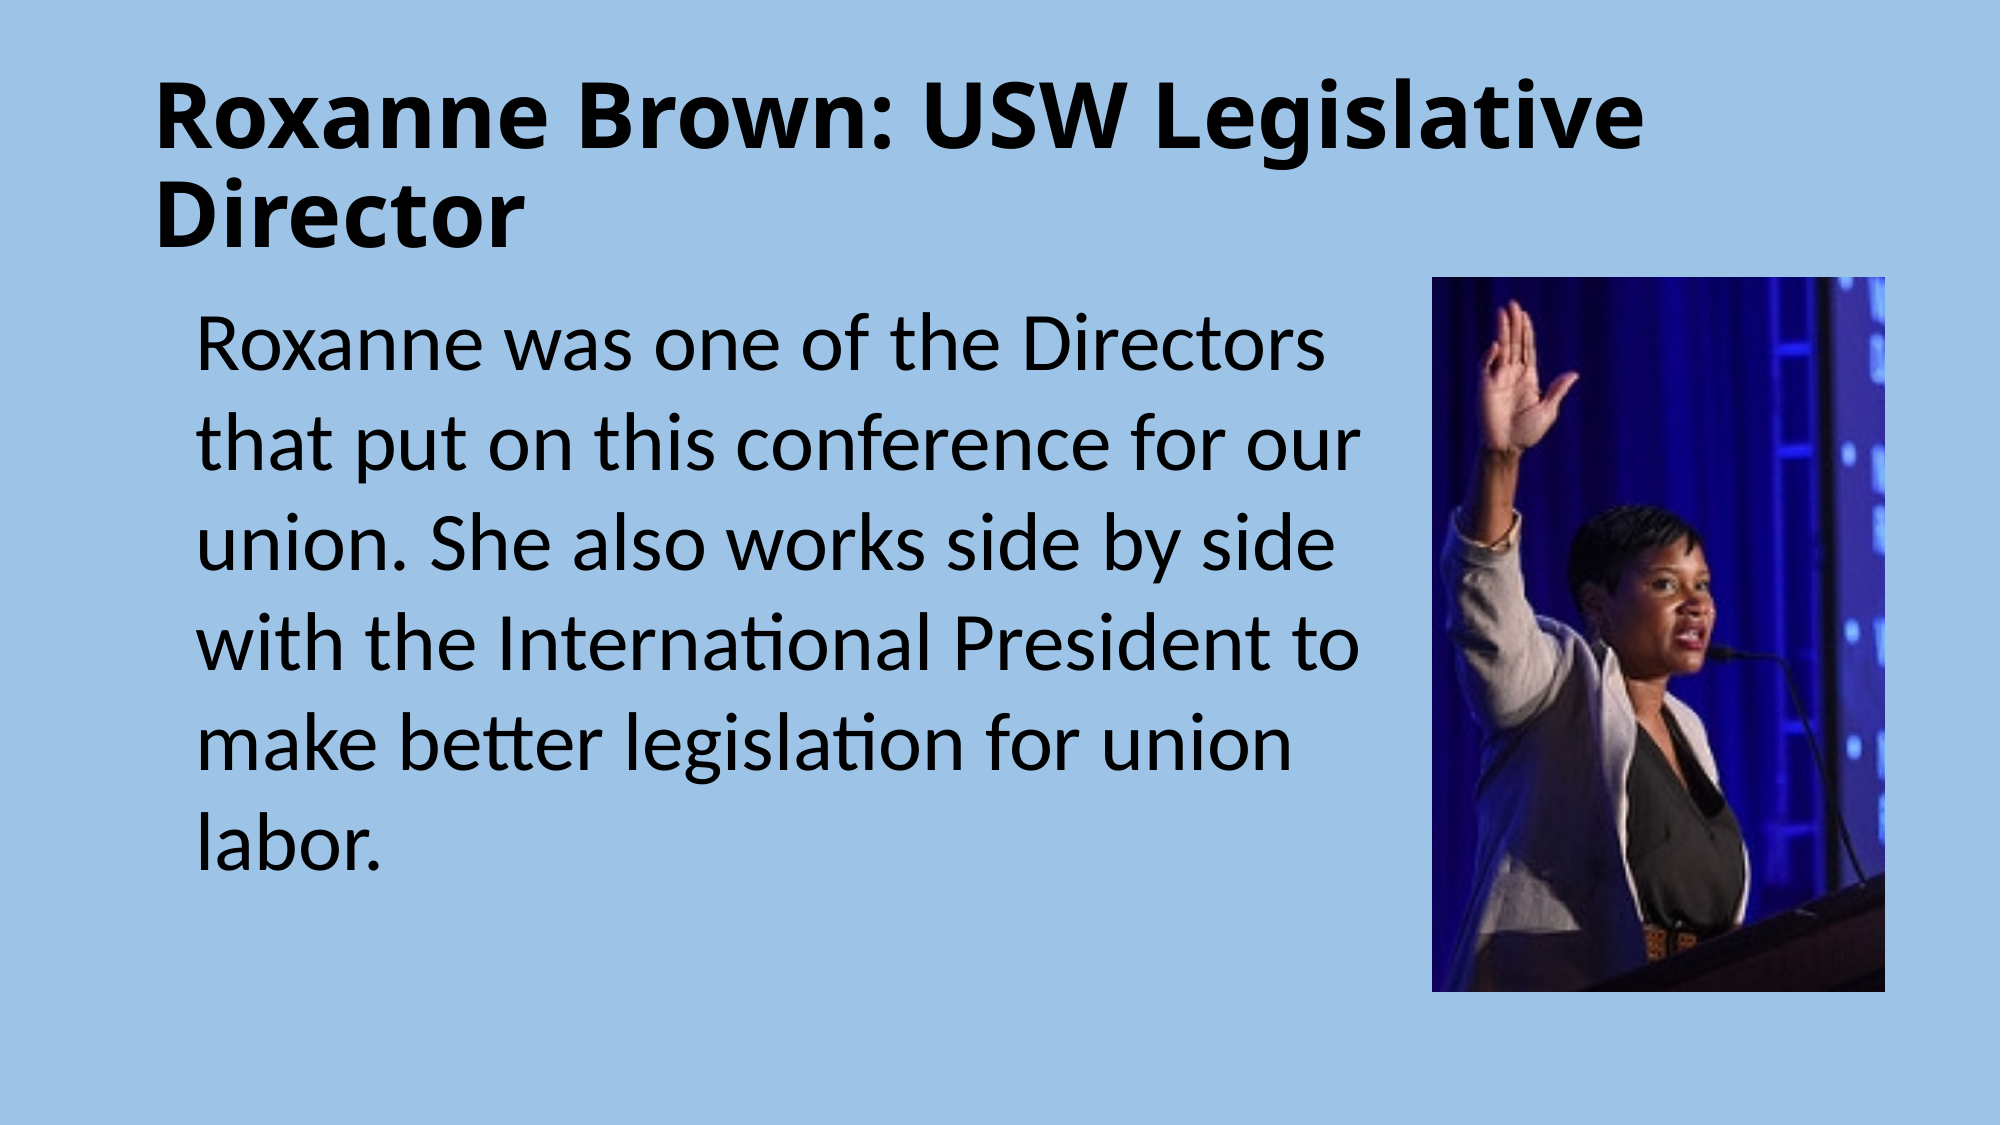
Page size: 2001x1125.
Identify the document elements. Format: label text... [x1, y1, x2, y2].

title Roxanne Brown: USW Legislative Director [137, 59, 1863, 278]
text_box Roxanne was one of the Directors that put on this conference for our union. She also works side by side with the International President to make better legislation for union labor. [181, 279, 1384, 895]
picture [1432, 277, 1885, 992]
